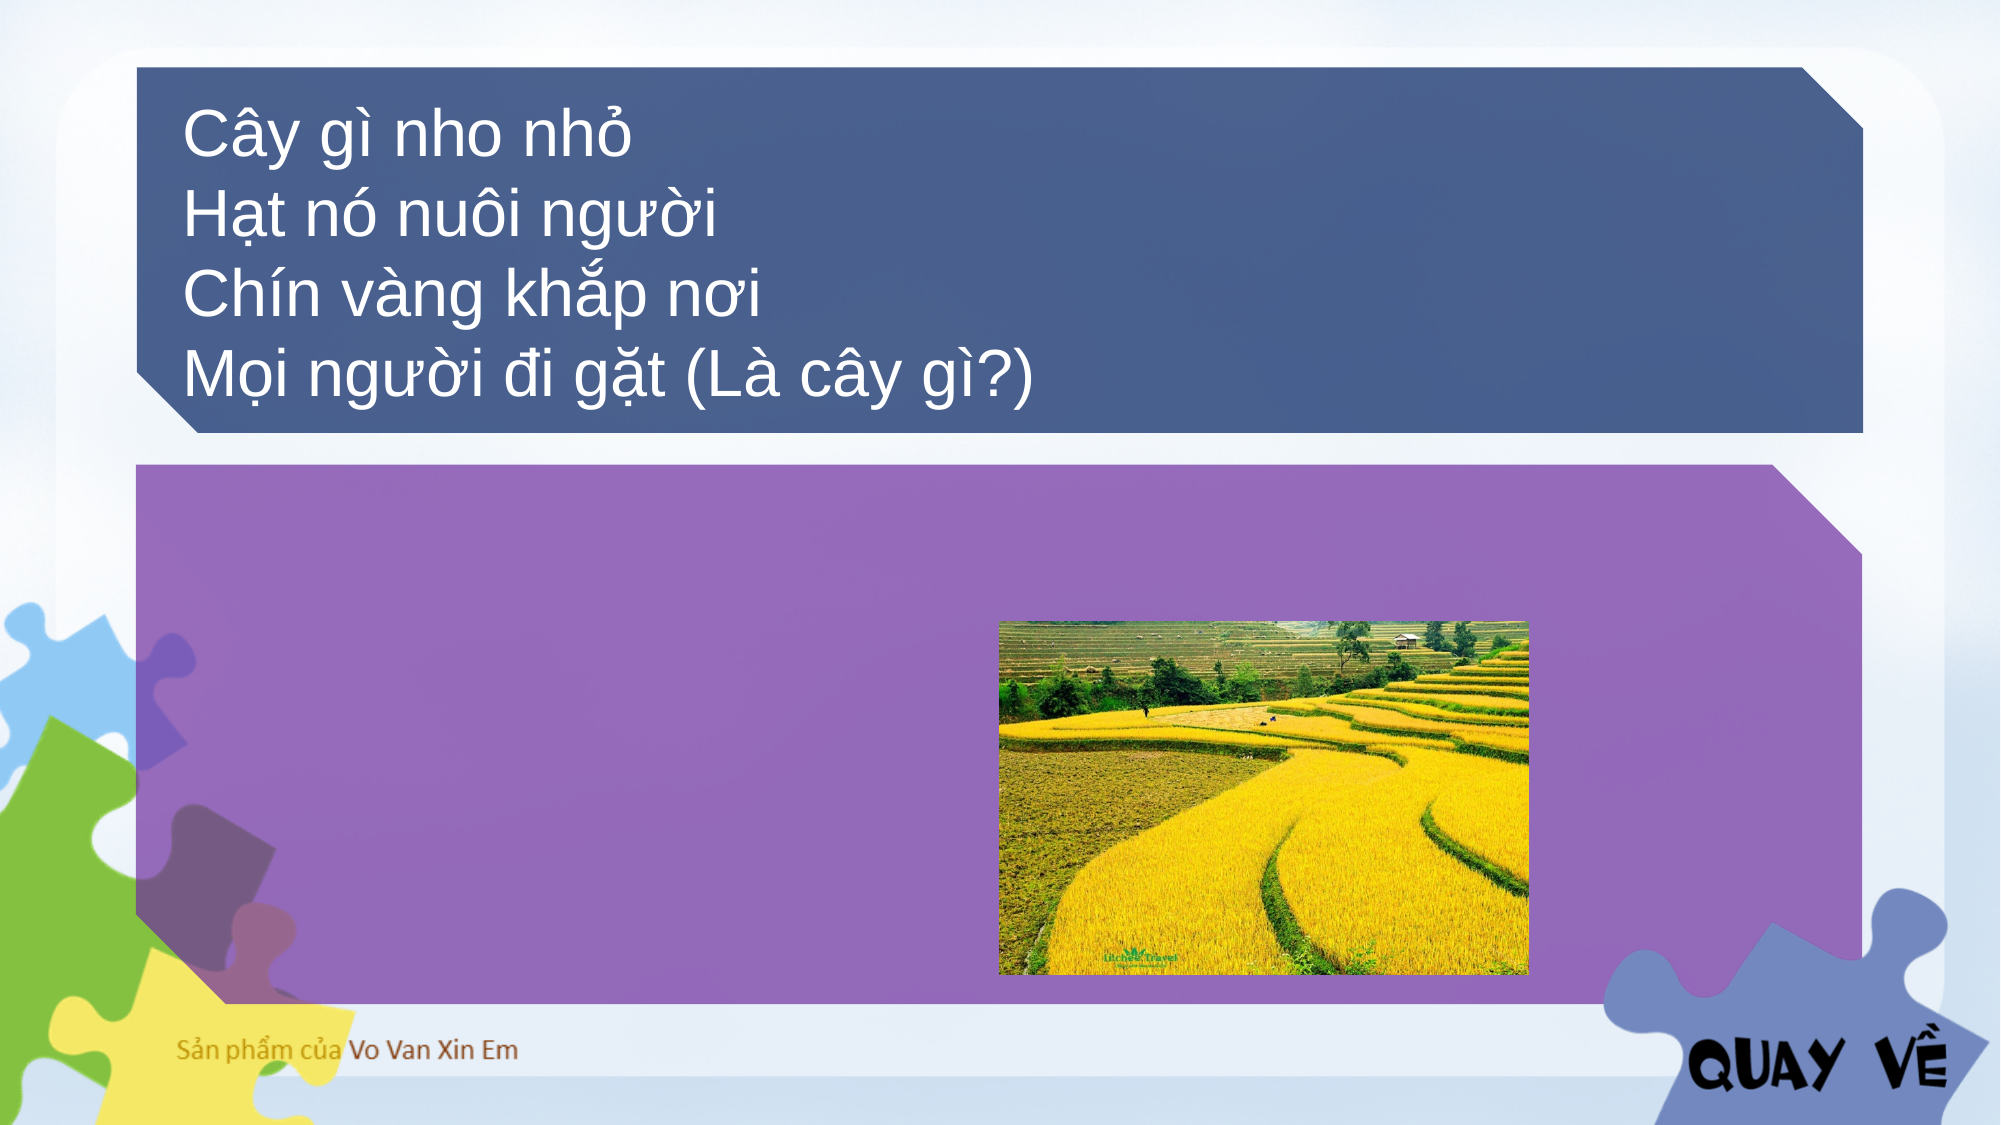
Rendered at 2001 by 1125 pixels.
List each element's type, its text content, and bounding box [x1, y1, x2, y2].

picture [0, 0, 2001, 1125]
text_box Cây gì nho nhỏ Hạt nó nuôi người Chín vàng khắp nơi Mọi người đi gặt (Là cây gì?) [135, 66, 1865, 434]
text_box [134, 463, 1864, 1006]
